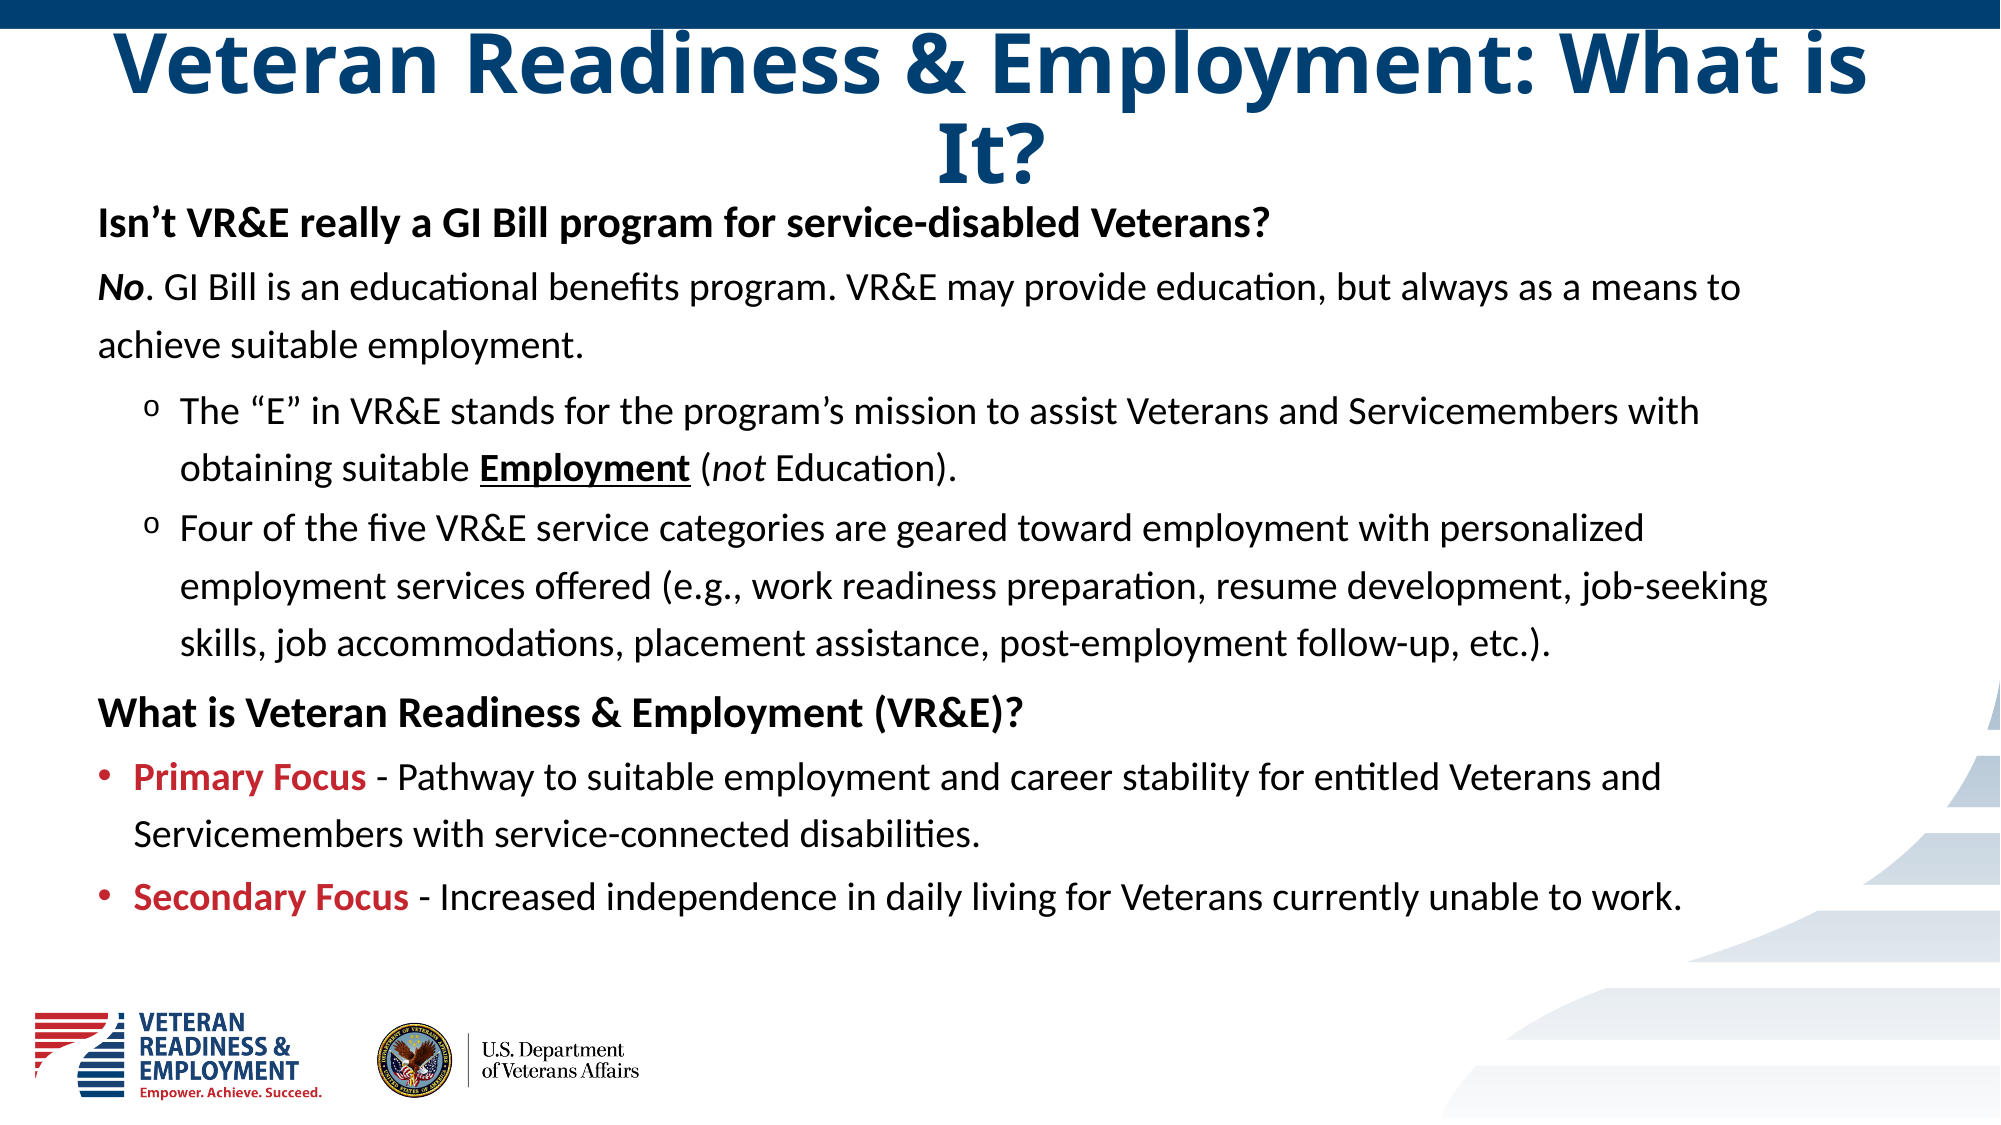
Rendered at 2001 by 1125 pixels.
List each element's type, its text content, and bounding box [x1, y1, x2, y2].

picture [0, 0, 2000, 1125]
list Isn’t VR&E really a GI Bill program for service-disabled Veterans? No. GI Bill is an educational benefits program. VR&E may provide education, but always as a means to achieve suitable employment. The “E” in VR&E stands for the program’s mission to assist Veterans and Servicemembers with obtaining suitable Employment (not Education). Four of the five VR&E service categories are geared toward employment with personalized employment services offered (e.g., work readiness preparation, resume development, job-seeking skills, job accommodations, placement assistance, post-employment follow-up, etc.). What is Veteran Readiness & Employment (VR&E)? Primary Focus - Pathway to suitable employment and career stability for entitled Veterans and Servicemembers with service-connected disabilities. Secondary Focus - Increased independence in daily living for Veterans currently unable to work. [82, 175, 1853, 988]
title Veteran Readiness & Employment: What is It? [68, 47, 1913, 176]
